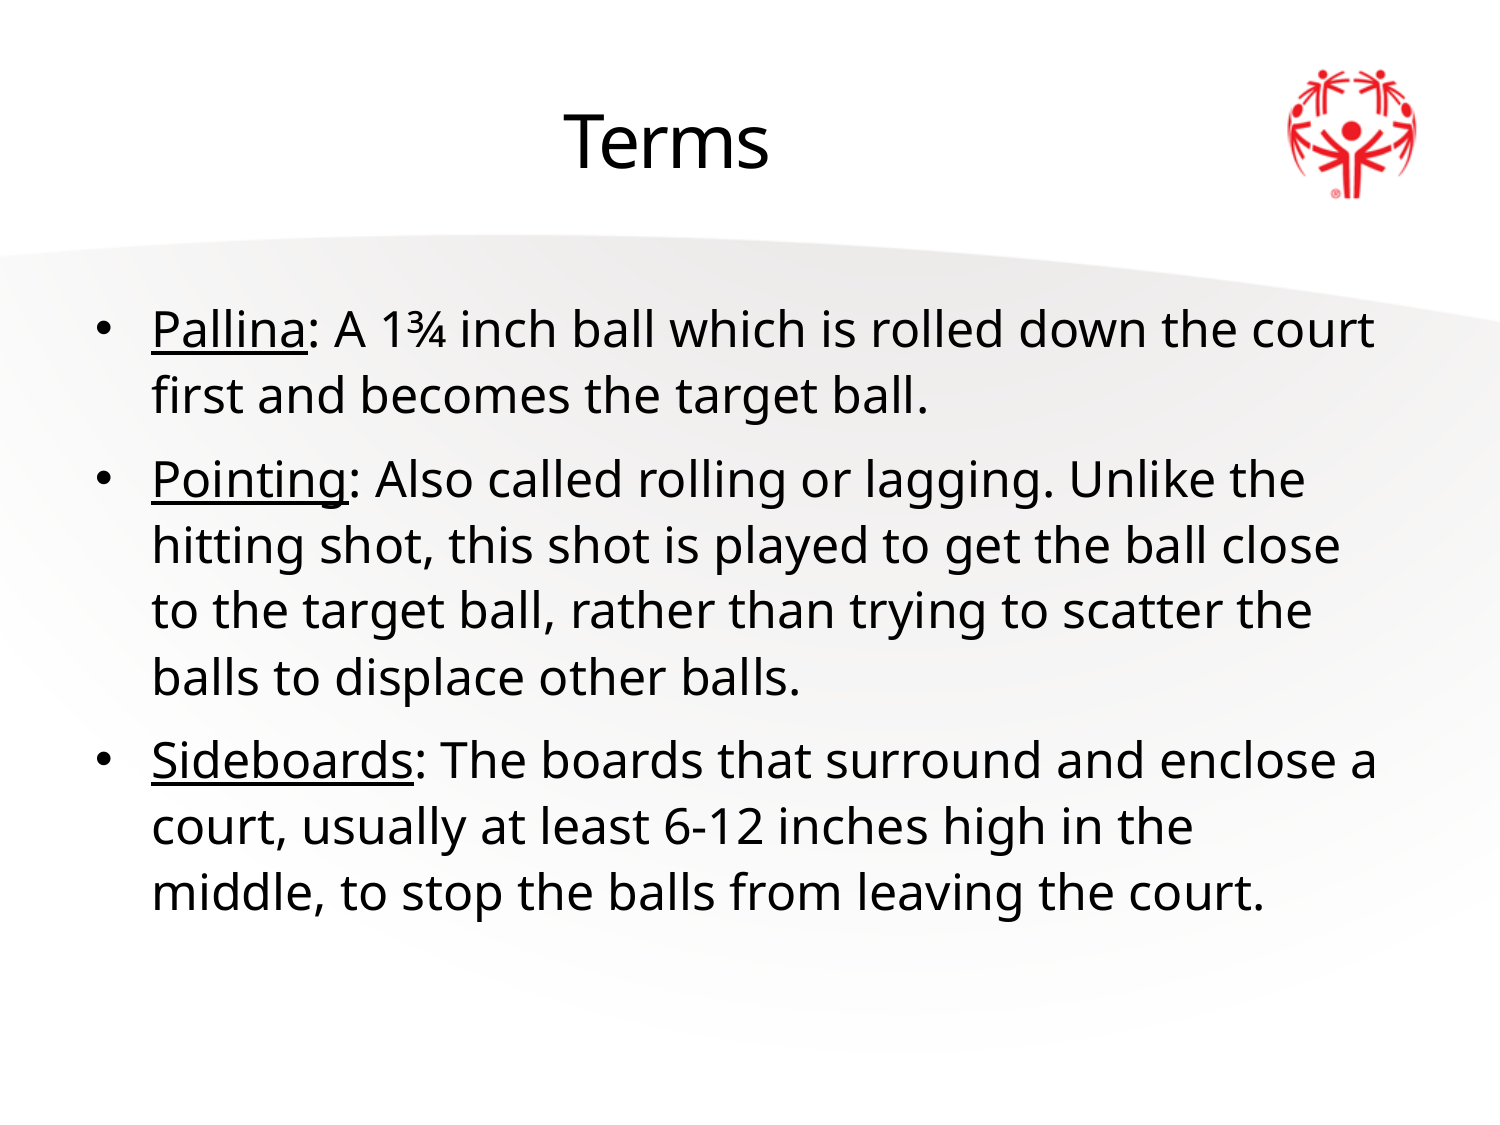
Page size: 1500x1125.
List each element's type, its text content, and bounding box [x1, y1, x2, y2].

list Pallina: A 1¾ inch ball which is rolled down the court first and becomes the target ball. Pointing: Also called rolling or lagging. Unlike the hitting shot, this shot is played to get the ball close to the target ball, rather than trying to scatter the balls to displace other balls. Sideboards: The boards that surround and enclose a court, usually at least 6-12 inches high in the middle, to stop the balls from leaving the court. [89, 285, 1388, 1018]
picture [0, 0, 1500, 1125]
title Terms [89, 60, 1247, 232]
